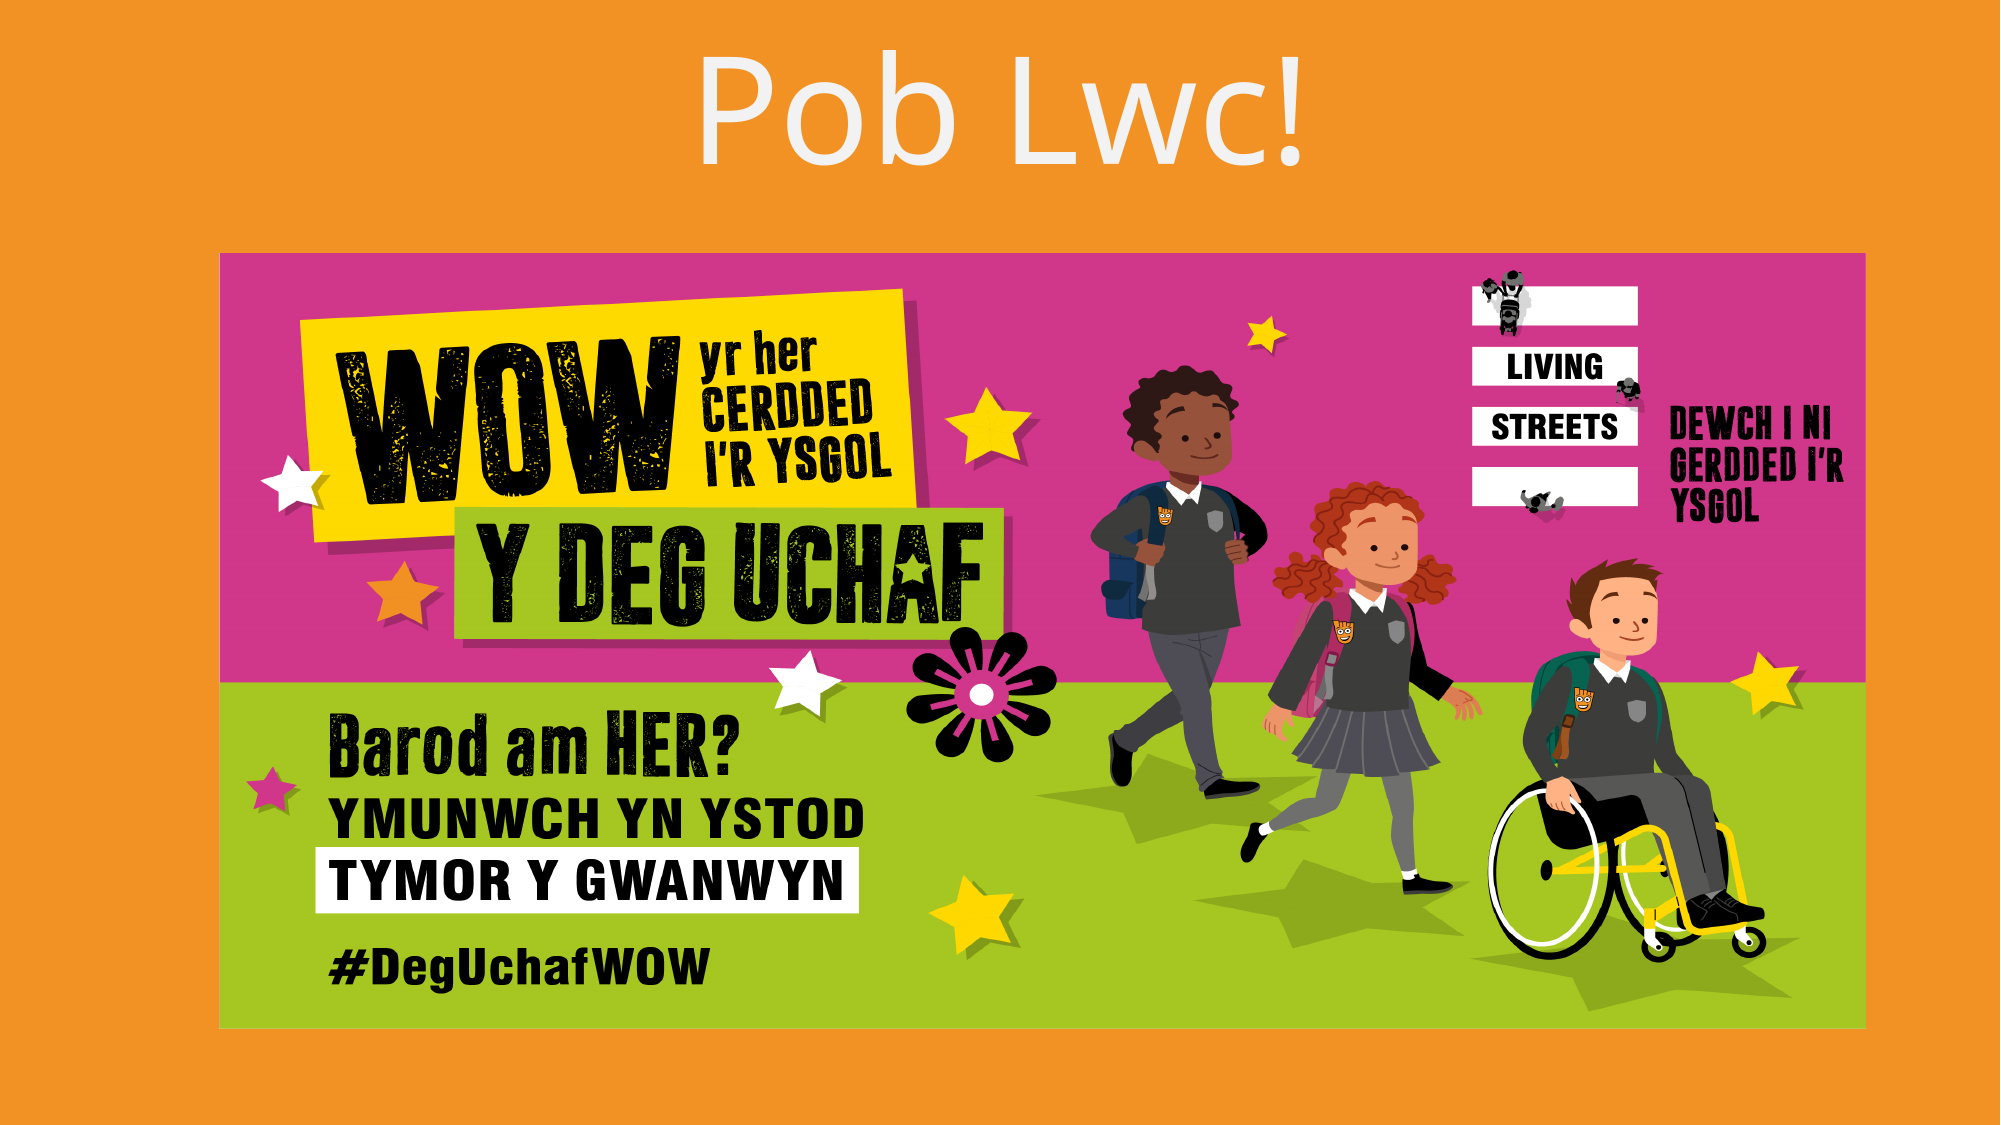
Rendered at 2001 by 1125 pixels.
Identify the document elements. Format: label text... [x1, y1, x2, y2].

picture [219, 253, 1866, 1029]
title Pob Lwc! [219, 61, 1781, 171]
